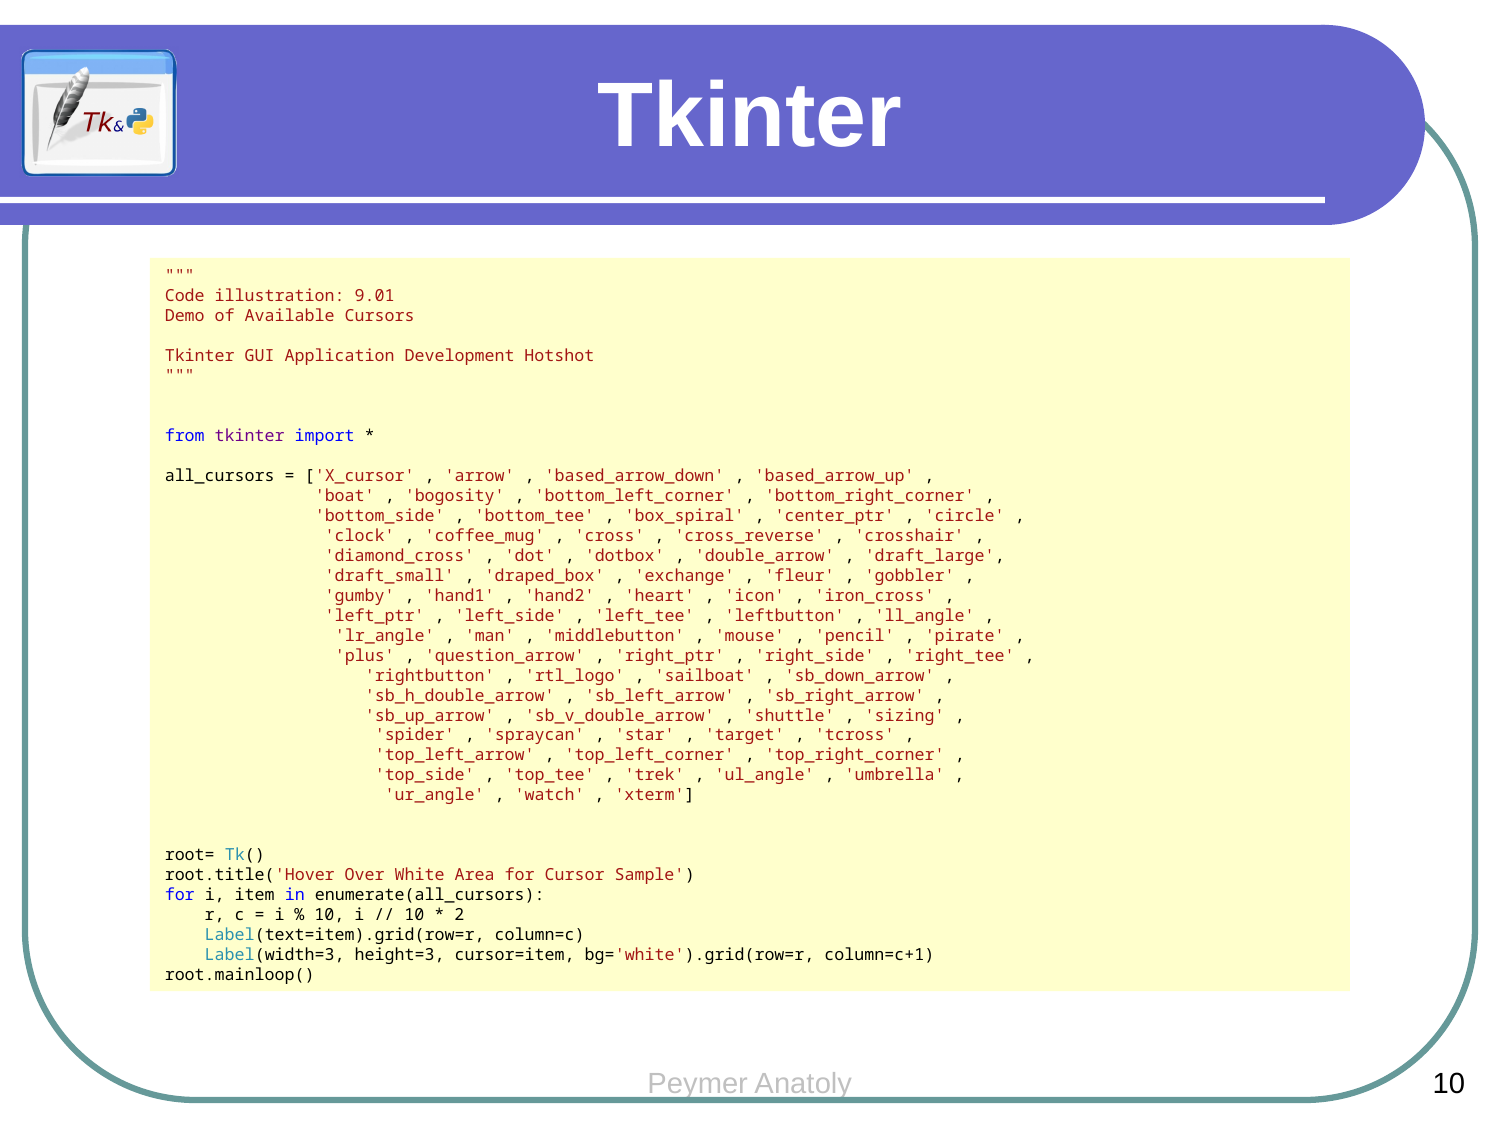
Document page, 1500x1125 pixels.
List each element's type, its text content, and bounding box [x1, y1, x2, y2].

text_box [0, 24, 1321, 225]
text_box [1224, 24, 1426, 225]
text_box Tkinter [535, 40, 965, 178]
slide_number 10 [1379, 1056, 1481, 1108]
text_box [24, 125, 1475, 1101]
text_box """ Code illustration: 9.01 Demo of Available Cursors Tkinter GUI Application Development Hotshot """ from tkinter import * all_cursors = ['X_cursor' , 'arrow' , 'based_arrow_down' , 'based_arrow_up' , 'boat' , 'bogosity' , 'bottom_left_corner' , 'bottom_right_corner' , 'bottom_side' , 'bottom_tee' , 'box_spiral' , 'center_ptr' , 'circle' , 'clock' , 'coffee_mug' , 'cross' , 'cross_reverse' , 'crosshair' , 'diamond_cross' , 'dot' , 'dotbox' , 'double_arrow' , 'draft_large', 'draft_small' , 'draped_box' , 'exchange' , 'fleur' , 'gobbler' , 'gumby' , 'hand1' , 'hand2' , 'heart' , 'icon' , 'iron_cross' , 'left_ptr' , 'left_side' , 'left_tee' , 'leftbutton' , 'll_angle' , 'lr_angle' , 'man' , 'middlebutton' , 'mouse' , 'pencil' , 'pirate' , 'plus' , 'question_arrow' , 'right_ptr' , 'right_side' , 'right_tee' , 'rightbutton' , 'rtl_logo' , 'sailboat' , 'sb_down_arrow' , 'sb_h_double_arrow' , 'sb_left_arrow' , 'sb_right_arrow' , 'sb_up_arrow' , 'sb_v_double_arrow' , 'shuttle' , 'sizing' , 'spider' , 'spraycan' , 'star' , 'target' , 'tcross' , 'top_left_arrow' , 'top_left_corner' , 'top_right_corner' , 'top_side' , 'top_tee' , 'trek' , 'ul_angle' , 'umbrella' , 'ur_angle' , 'watch' , 'xterm'] root= Tk() root.title('Hover Over White Area for Cursor Sample') for i, item in enumerate(all_cursors): r, c = i % 10, i // 10 * 2 Label(text=item).grid(row=r, column=c) Label(width=3, height=3, cursor=item, bg='white').grid(row=r, column=c+1) root.mainloop() [149, 257, 1350, 992]
picture [19, 45, 180, 178]
